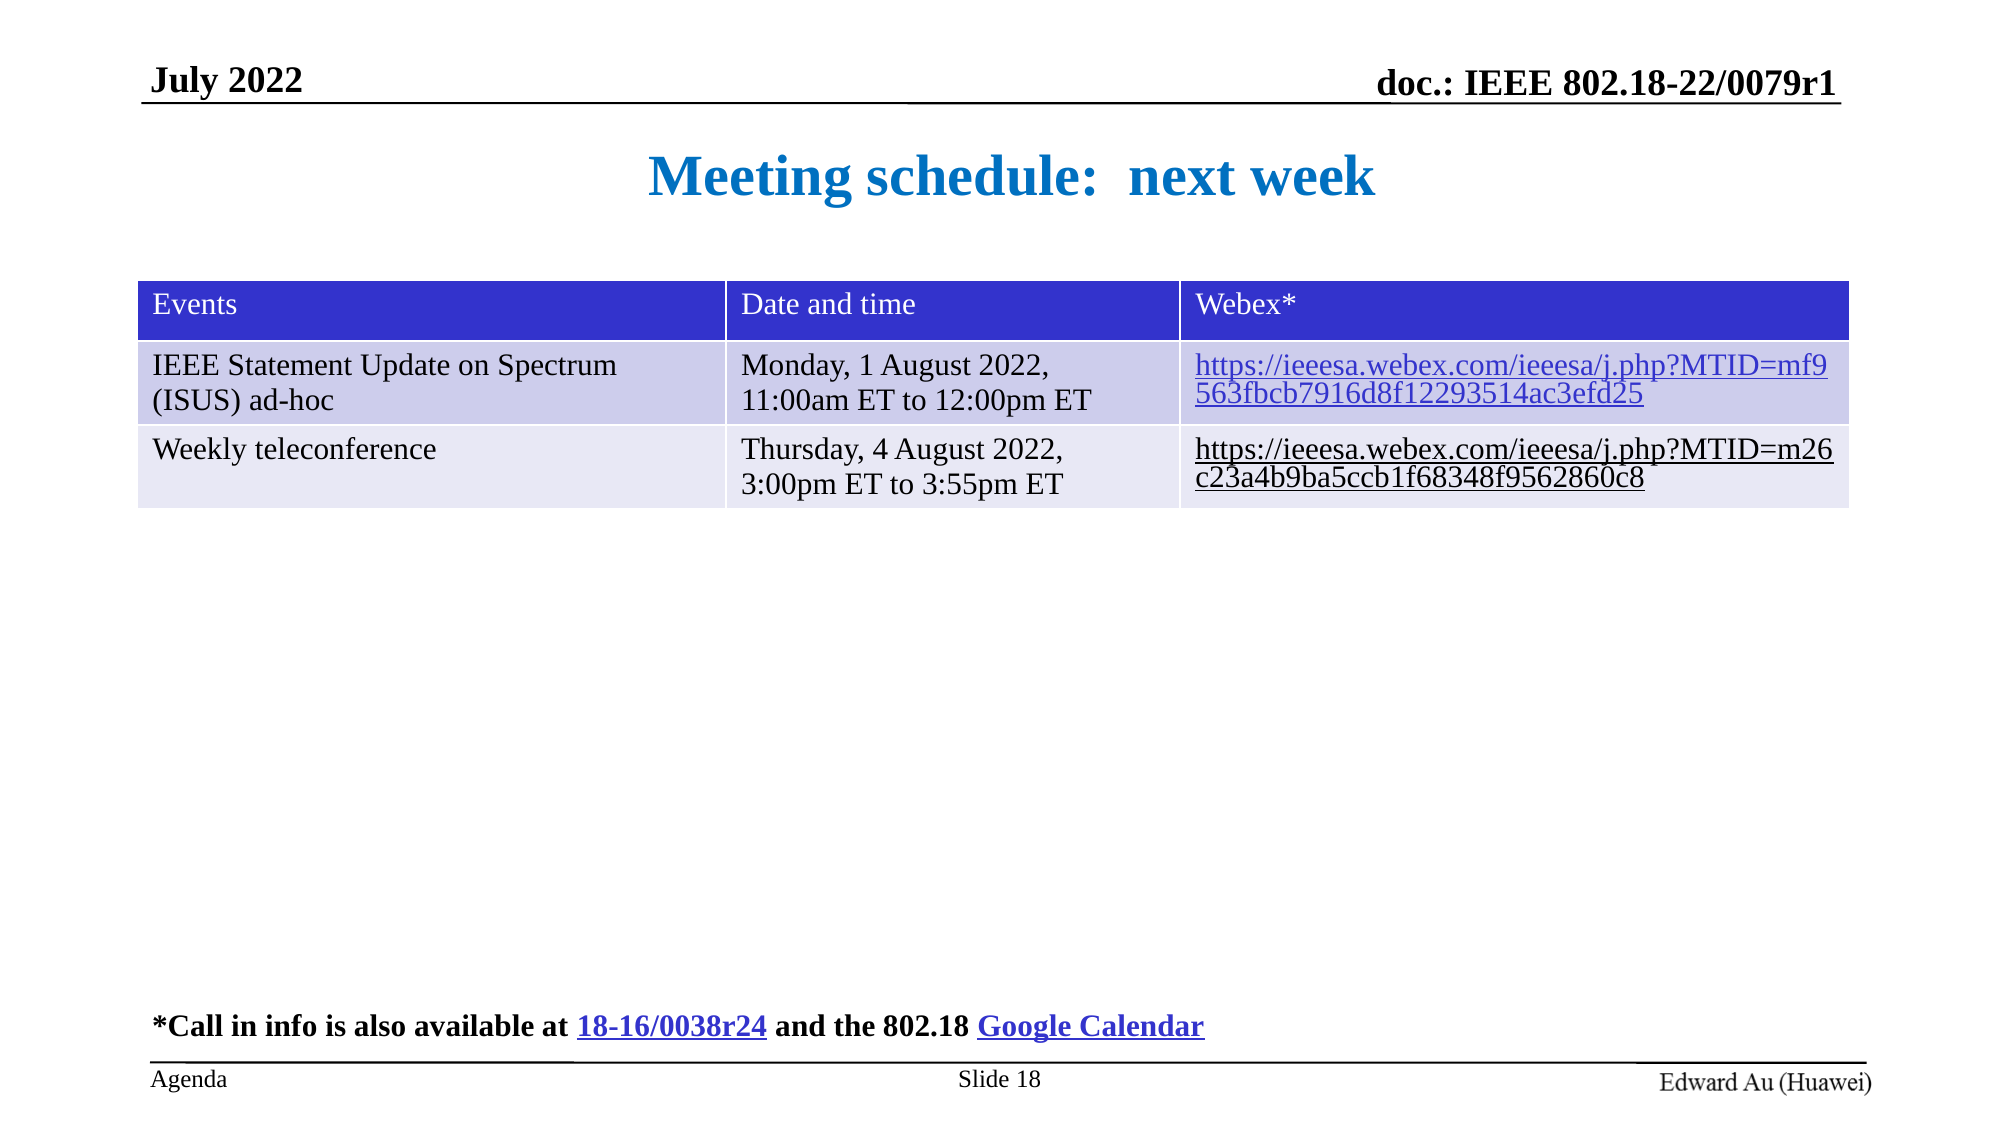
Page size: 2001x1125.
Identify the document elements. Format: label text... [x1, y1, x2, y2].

table_header Events [138, 281, 725, 340]
table_cell https://ieeesa.webex.com/ieeesa/j.php?MTID=mf9563fbcb7916d8f12293514ac3efd25 [1181, 342, 1849, 424]
picture [1174, 1058, 1887, 1113]
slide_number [149, 54, 651, 101]
table_cell Monday, 1 August 2022, 11:00am ET to 12:00pm ET [727, 342, 1179, 424]
text_box *Call in info is also available at 18-16/0038r24 and the 802.18 Google Calendar [137, 997, 1864, 1051]
table_cell Weekly teleconference [138, 426, 725, 508]
table_cell https://ieeesa.webex.com/ieeesa/j.php?MTID=m26c23a4b9ba5ccb1f68348f9562860c8 [1181, 426, 1849, 508]
title Meeting schedule: next week [162, 99, 1864, 246]
table_header Date and time [727, 281, 1179, 340]
table_header Webex* [1181, 281, 1849, 340]
slide_number Slide 18 [933, 1061, 1067, 1123]
table_cell Thursday, 4 August 2022, 3:00pm ET to 3:55pm ET [727, 426, 1179, 508]
table_cell IEEE Statement Update on Spectrum (ISUS) ad-hoc [138, 342, 725, 424]
